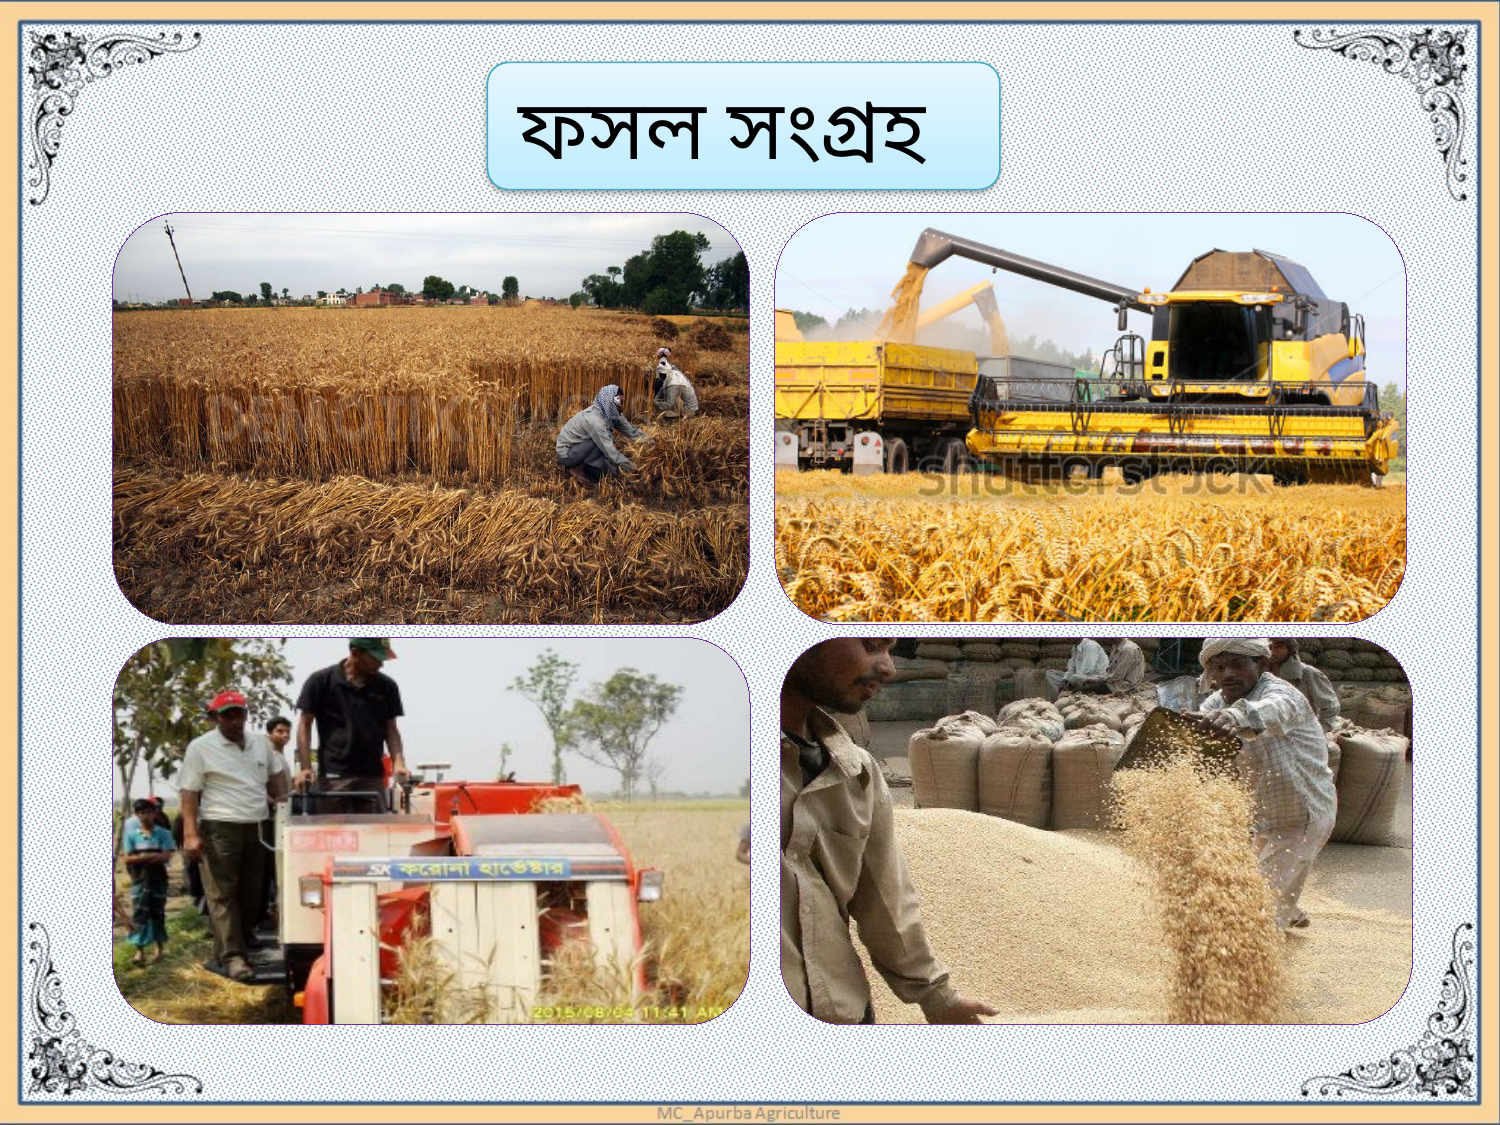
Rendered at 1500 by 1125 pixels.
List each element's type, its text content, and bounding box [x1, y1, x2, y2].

slide_number 16 [1074, 1042, 1425, 1103]
picture [0, 0, 1500, 1125]
text_box ফসল সংগ্রহ [486, 61, 1001, 191]
